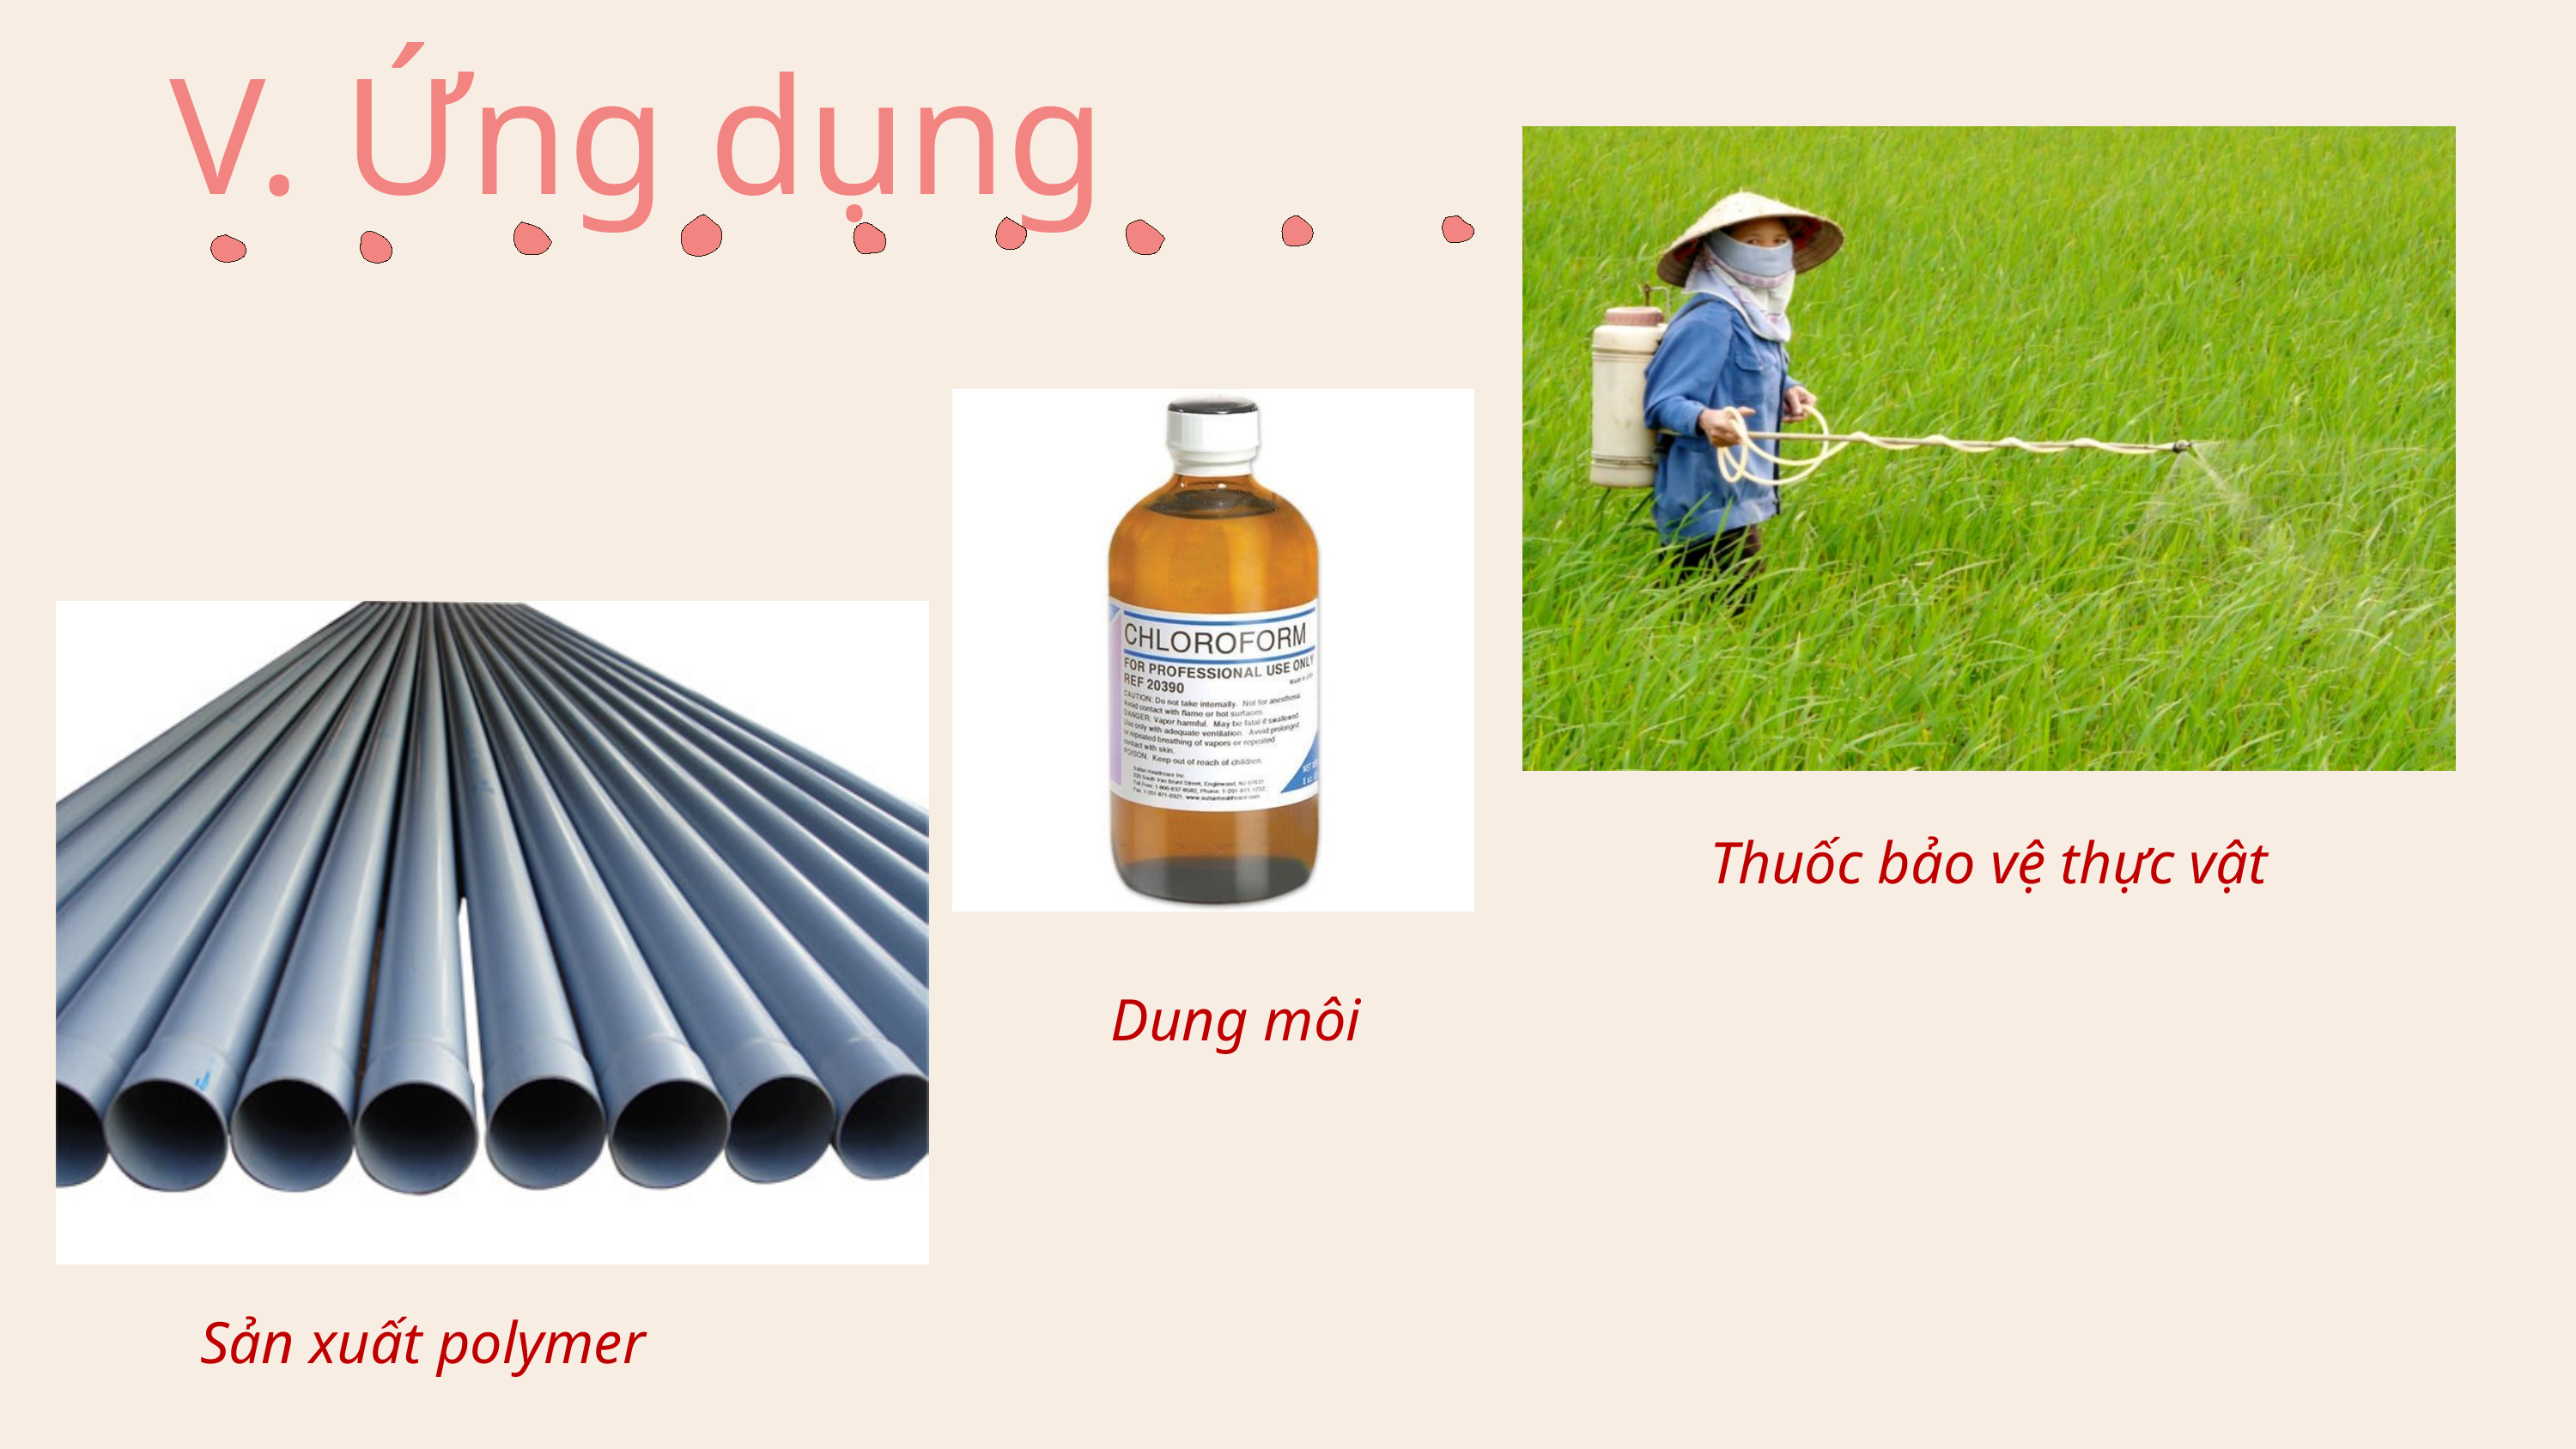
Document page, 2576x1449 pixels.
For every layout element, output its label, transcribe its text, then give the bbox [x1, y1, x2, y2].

text_box Thuốc bảo vệ thực vật [1643, 820, 2336, 902]
text_box [210, 234, 246, 263]
text_box V. Ứng dụng [169, 0, 1843, 227]
text_box Dung môi [950, 977, 1522, 1058]
text_box [1281, 215, 1314, 246]
picture [56, 601, 929, 1265]
picture [952, 389, 1475, 912]
text_box [681, 214, 722, 257]
text_box [1126, 219, 1165, 255]
text_box [1442, 215, 1474, 243]
text_box [995, 216, 1027, 250]
picture [1522, 126, 2456, 771]
text_box [853, 222, 886, 254]
text_box [360, 231, 392, 264]
text_box Sản xuất polymer [187, 1300, 760, 1382]
text_box [513, 221, 552, 255]
